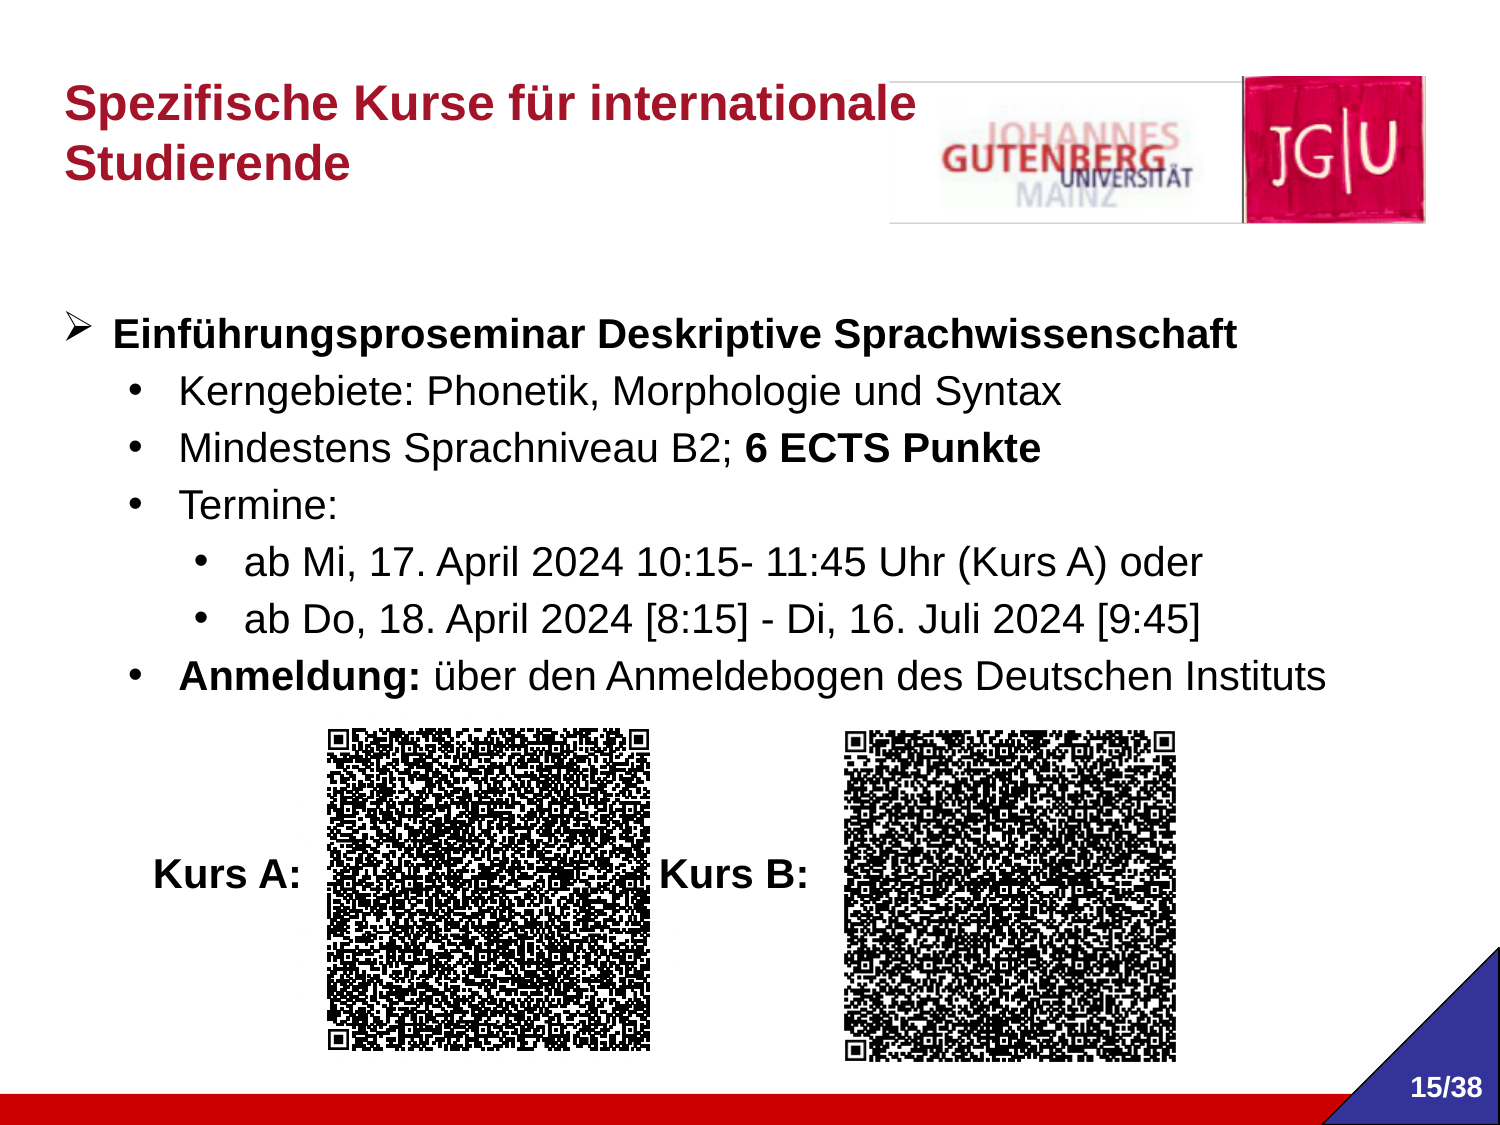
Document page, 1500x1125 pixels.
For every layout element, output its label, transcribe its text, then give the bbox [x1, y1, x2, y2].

text_box 15/38 [1408, 1068, 1486, 1103]
text_box Kurs A: [138, 838, 272, 904]
picture [277, 707, 678, 1069]
title Spezifische Kurse für internationale Studierende [62, 68, 1013, 247]
text_box Einführungsproseminar Deskriptive Sprachwissenschaft Kerngebiete: Phonetik, Morphologie und Syntax Mindestens Sprachniveau B2; 6 ECTS Punkte Termine: ab Mi, 17. April 2024 10:15- 11:45 Uhr (Kurs A) oder ab Do, 18. April 2024 [8:15] - Di, 16. Juli 2024 [9:45] Anmeldung: über den Anmeldebogen des Deutschen Instituts [62, 247, 1389, 799]
picture [814, 707, 1205, 1077]
text_box Kurs B: [684, 838, 809, 904]
picture [1013, 76, 1427, 225]
